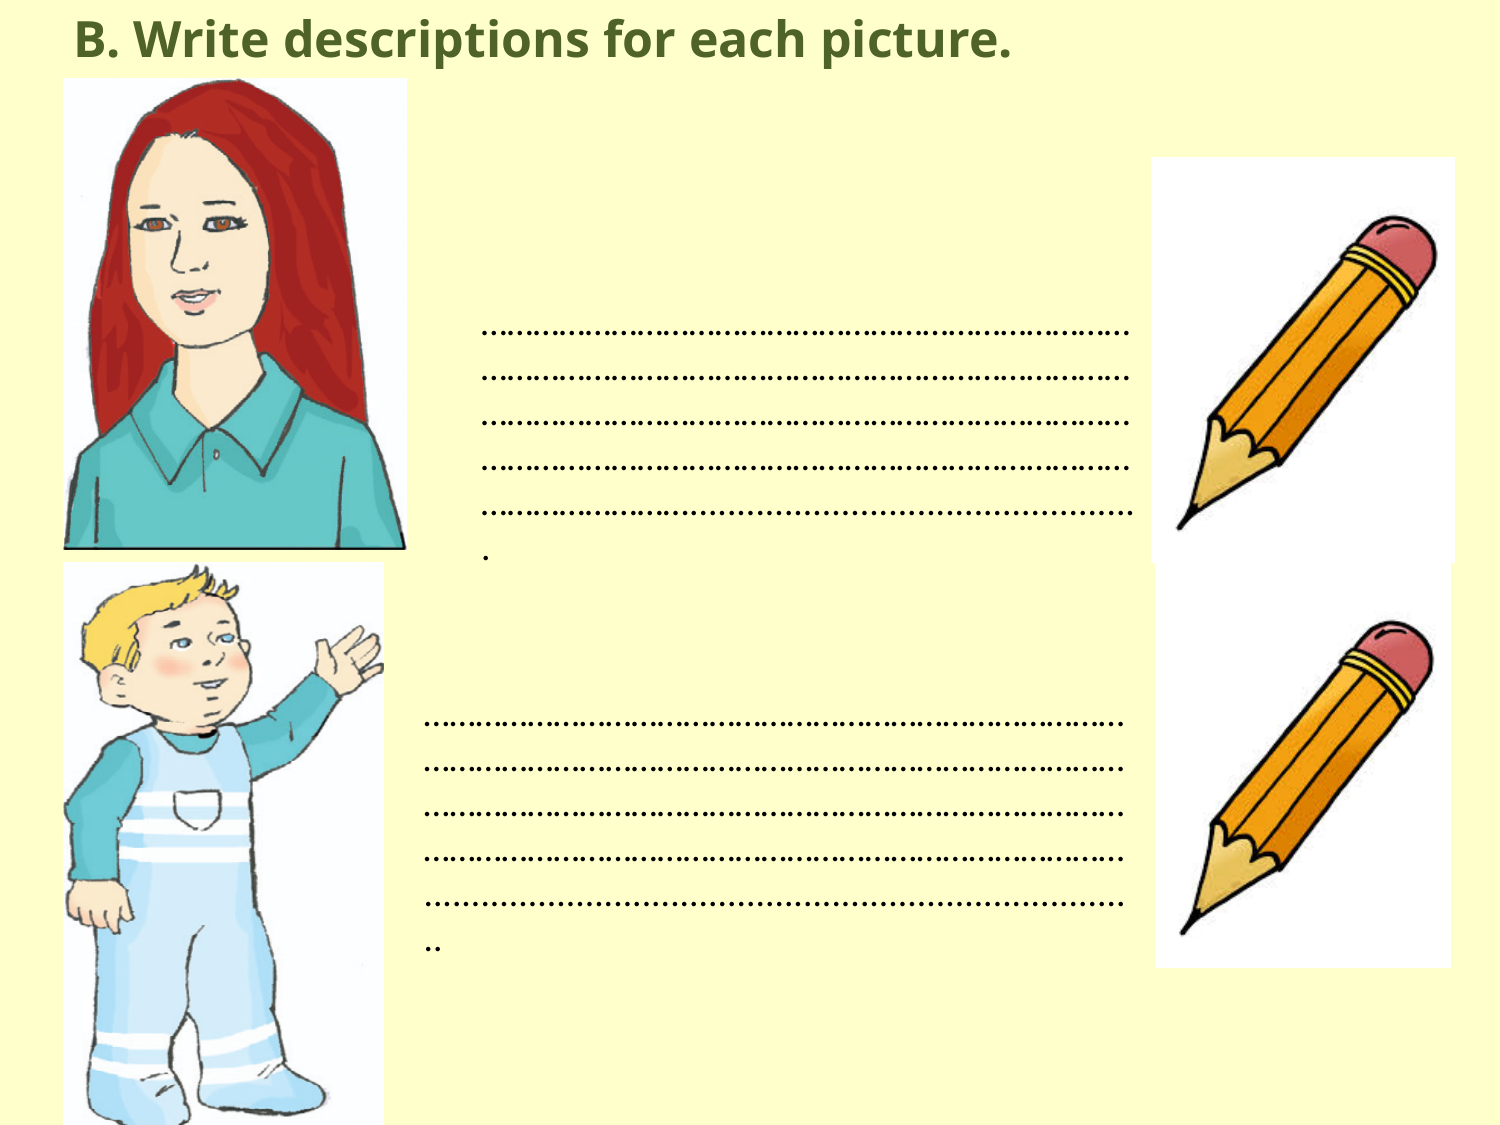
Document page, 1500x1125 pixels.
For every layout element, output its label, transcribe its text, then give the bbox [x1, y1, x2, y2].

text_box ………………………………………………………………………………………………………………………………………………………………………………………………………………………………………………………………………………………………................................................ [466, 290, 1150, 576]
picture [63, 77, 407, 550]
text_box B. Write descriptions for each picture. [58, 0, 1029, 76]
picture [63, 562, 384, 1125]
text_box ………………………………………………………………………………………………………………………………………………………………………………………………………………………………………………………………………………………………............................................................................ [408, 681, 1150, 967]
picture [1151, 157, 1455, 968]
